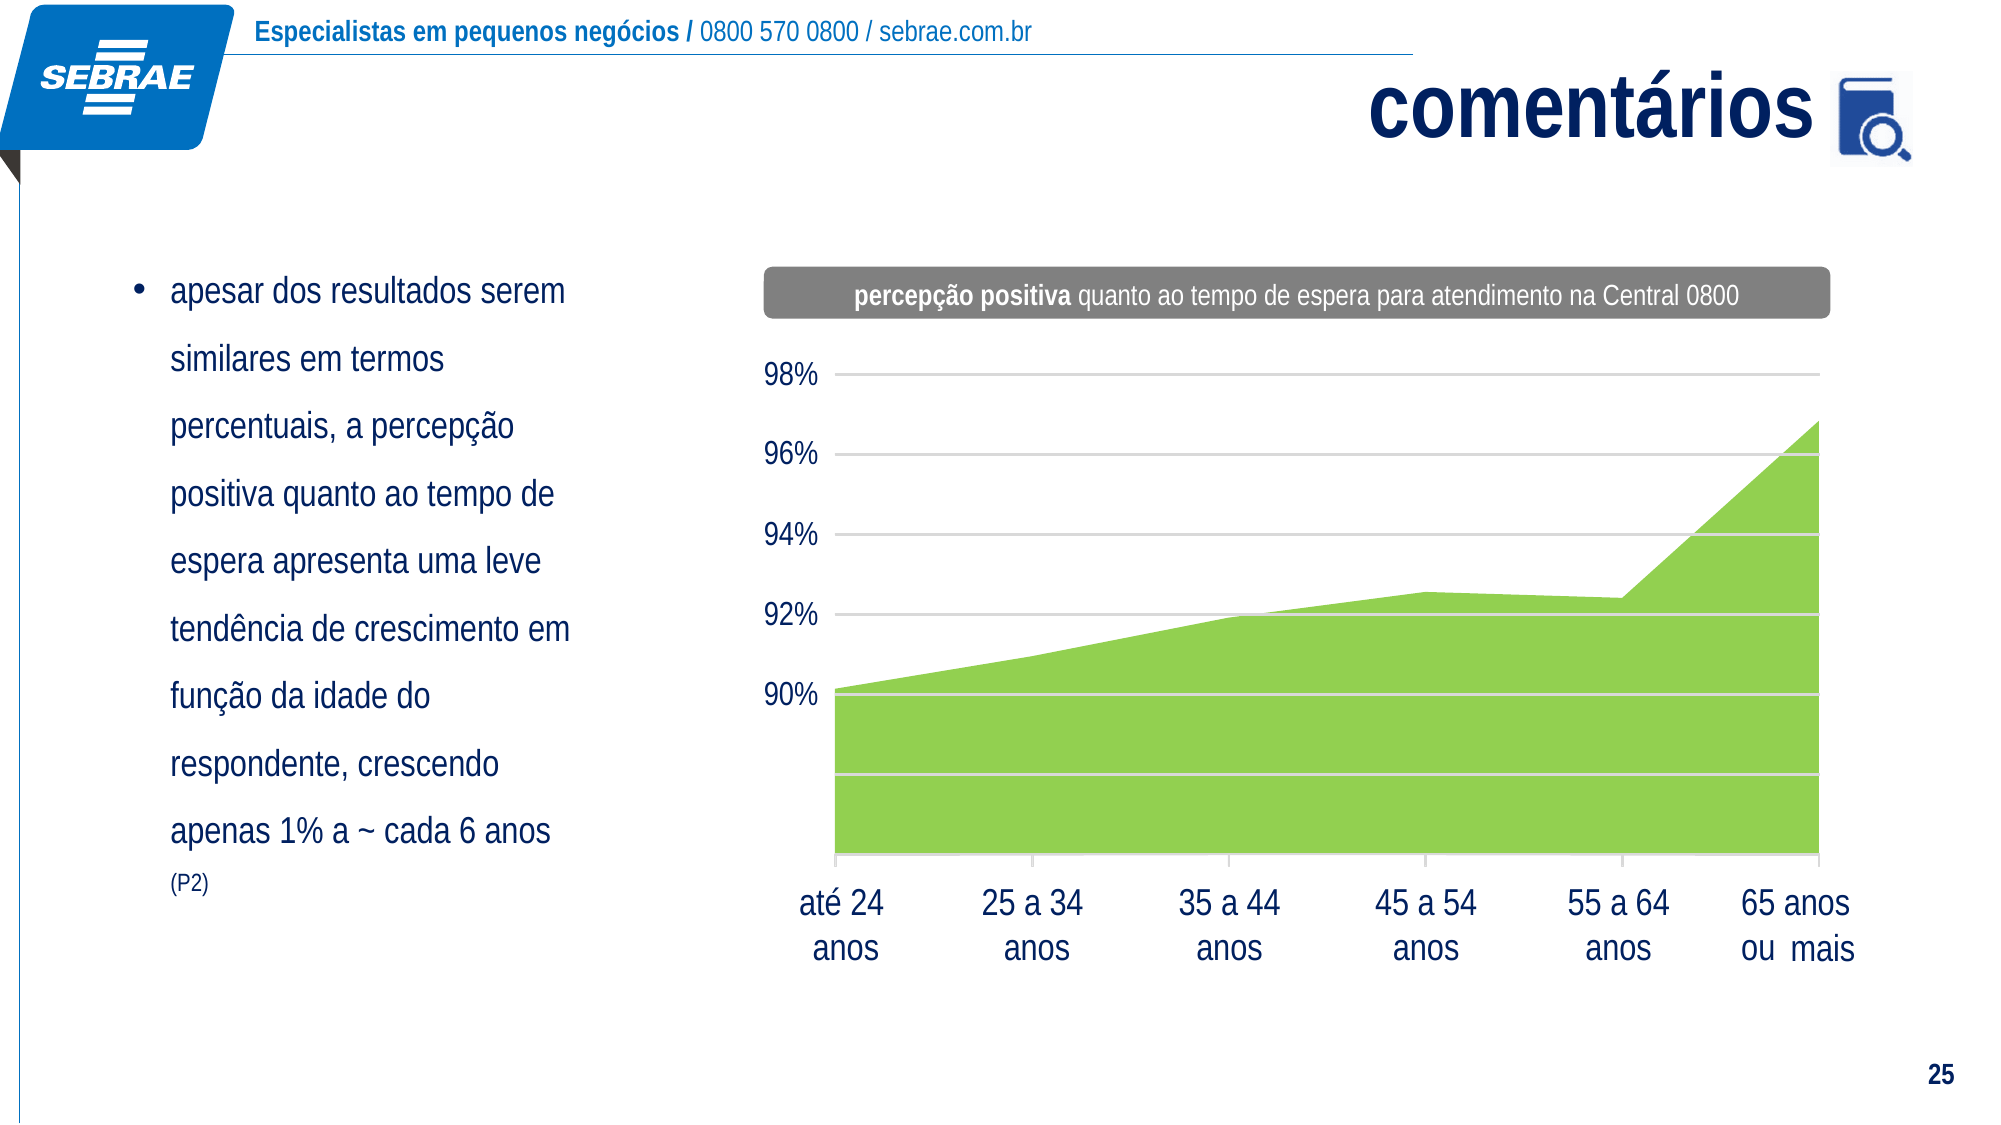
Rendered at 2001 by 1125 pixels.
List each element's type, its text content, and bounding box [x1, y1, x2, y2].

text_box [763, 352, 1863, 976]
picture [1830, 71, 1913, 167]
text_box comentários [337, 51, 1831, 197]
slide_number 25 [1519, 1042, 1970, 1103]
text_box percepção positiva quanto ao tempo de espera para atendimento na Central 0800 [763, 266, 1831, 319]
text_box apesar dos resultados serem similares em termos percentuais, a percepção positiva quanto ao tempo de espera apresenta uma leve tendência de crescimento em função da idade do respondente, crescendo apenas 1% a ~ cada 6 anos (P2) [118, 236, 599, 903]
